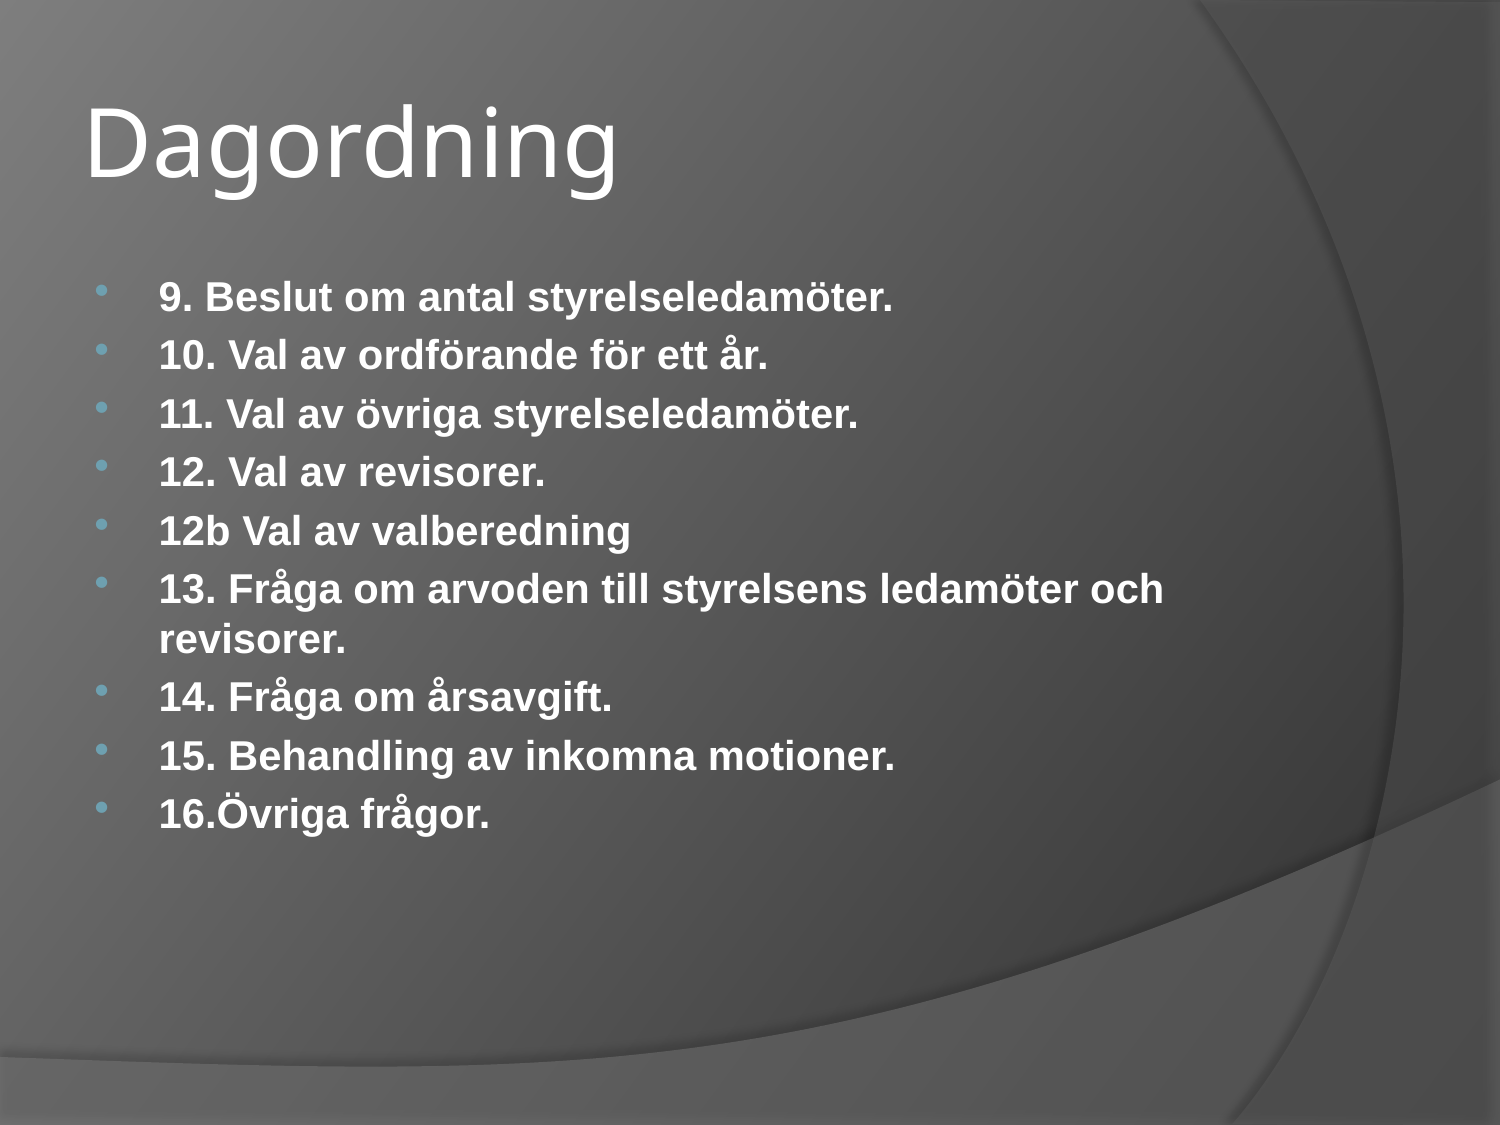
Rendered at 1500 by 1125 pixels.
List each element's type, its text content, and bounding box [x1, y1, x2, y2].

list 9. Beslut om antal styrelseledamöter. 10. Val av ordförande för ett år. 11. Val av övriga styrelseledamöter. 12. Val av revisorer. 12b Val av valberedning 13. Fråga om arvoden till styrelsens ledamöter och revisorer. 14. Fråga om årsavgift. 15. Behandling av inkomna motioner. 16.Övriga frågor. [74, 262, 1301, 1006]
title Dagordning [74, 44, 1301, 233]
